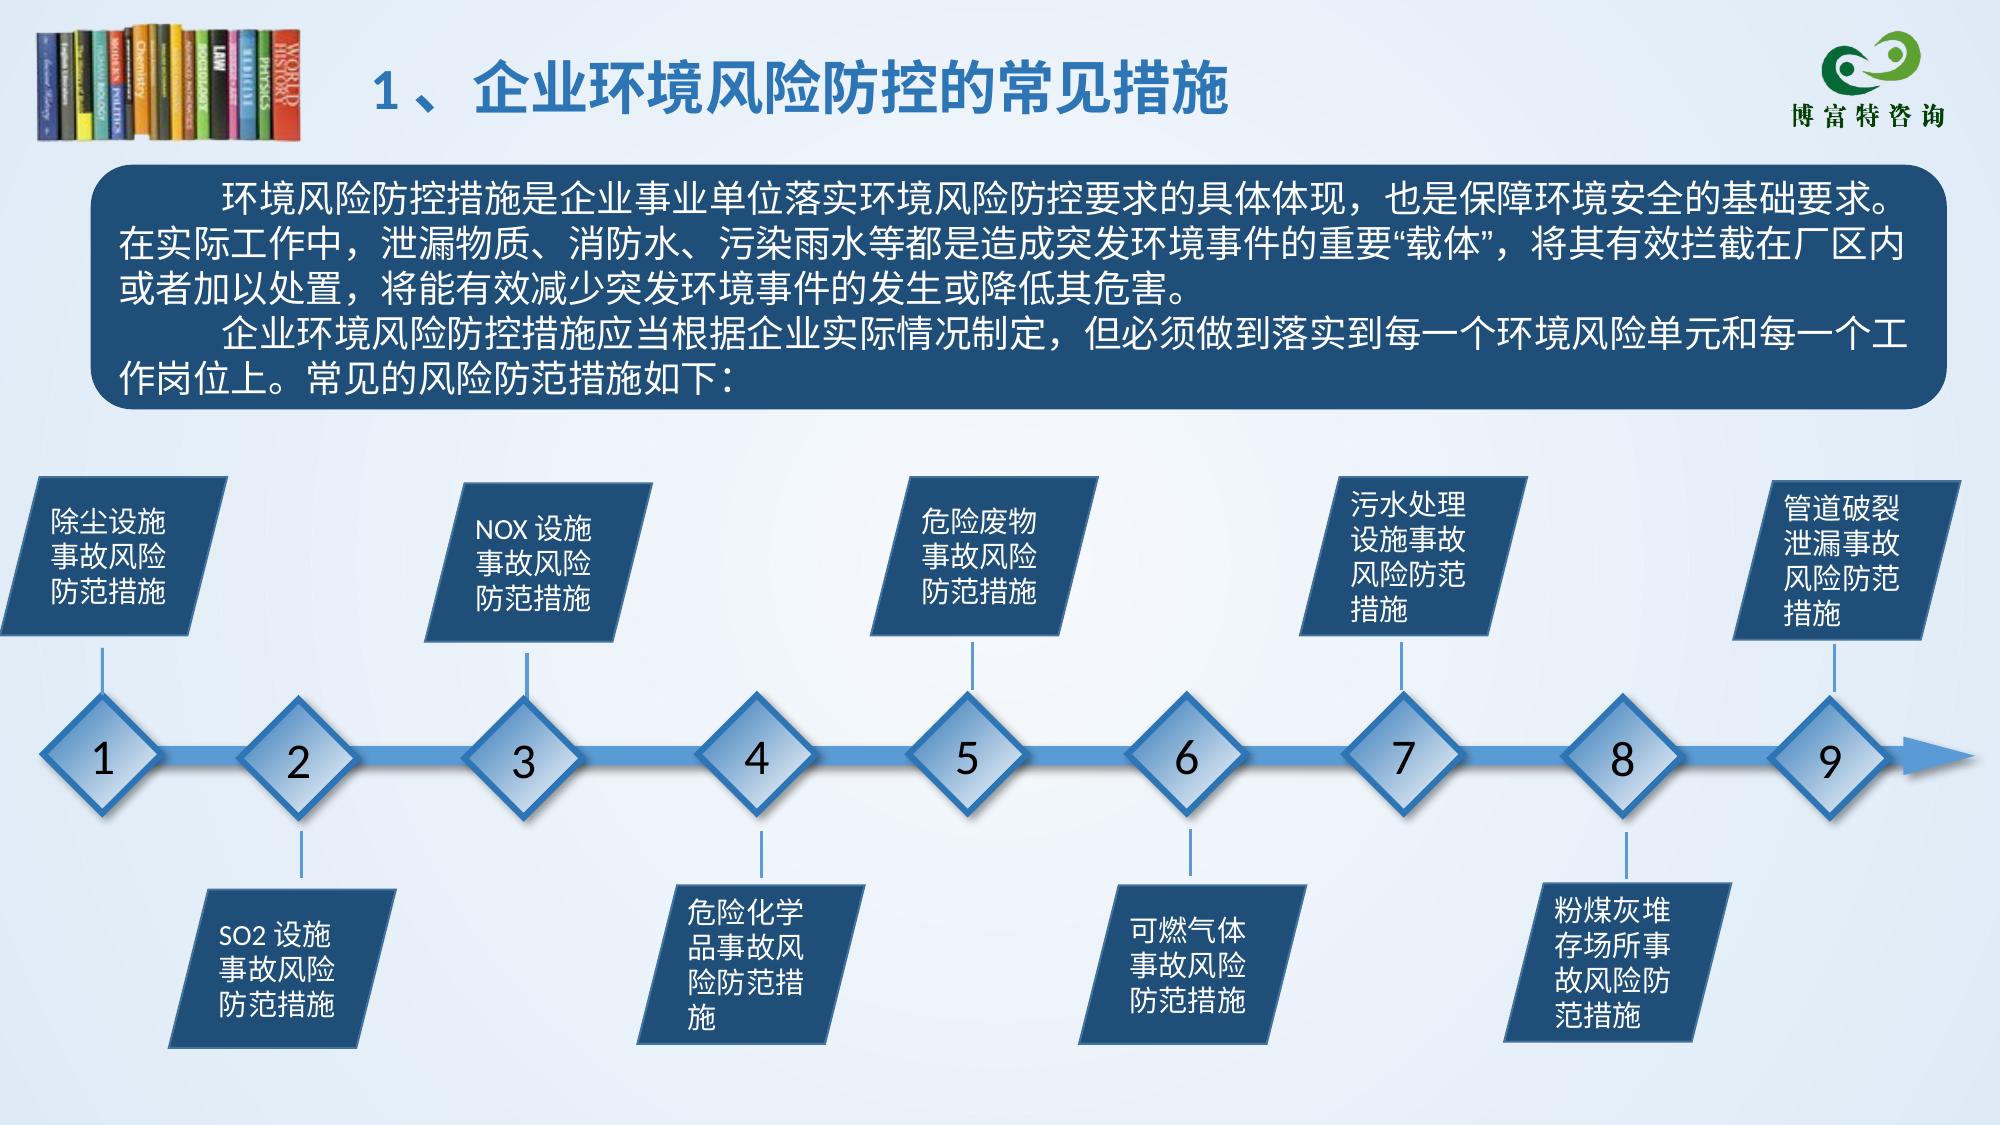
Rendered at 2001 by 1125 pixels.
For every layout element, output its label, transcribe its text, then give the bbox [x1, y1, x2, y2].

text_box 4 [696, 693, 818, 815]
text_box 1、企业环境风险防控的常见措施 [355, 43, 1546, 129]
text_box 2 [238, 697, 360, 819]
text_box SO2设施事故风险防范措施 [167, 888, 398, 1049]
text_box 环境风险防控措施是企业事业单位落实环境风险防控要求的具体体现，也是保障环境安全的基础要求。在实际工作中，泄漏物质、消防水、污染雨水等都是造成突发环境事件的重要“载体”，将其有效拦截在厂区内或者加以处置，将能有效减少突发环境事件的发生或降低其危害。 企业环境风险防控措施应当根据企业实际情况制定，但必须做到落实到每一个环境风险单元和每一个工作岗位上。常见的风险防范措施如下： [90, 164, 1947, 410]
picture [1772, 30, 1969, 131]
text_box [1028, 745, 1134, 767]
text_box [1681, 745, 1781, 767]
text_box 除尘设施事故风险防范措施 [0, 476, 229, 637]
text_box [1248, 745, 1351, 767]
text_box [354, 745, 475, 767]
text_box 1 [41, 695, 163, 815]
text_box 危险废物事故风险防范措施 [869, 476, 1100, 637]
text_box 危险化学品事故风险防范措施 [636, 884, 866, 1045]
text_box 可燃气体事故风险防范措施 [1077, 884, 1308, 1045]
picture [23, 0, 317, 173]
text_box 9 [1769, 697, 1891, 819]
text_box 3 [463, 697, 585, 819]
text_box 6 [1126, 693, 1248, 815]
text_box 污水处理设施事故风险防范措施 [1298, 476, 1529, 637]
text_box [163, 745, 250, 767]
text_box 8 [1562, 695, 1684, 817]
text_box [1886, 735, 1979, 777]
text_box 5 [907, 693, 1029, 815]
text_box 粉煤灰堆存场所事故风险防范措施 [1502, 882, 1733, 1043]
text_box [1465, 745, 1572, 767]
text_box NOX设施事故风险防范措施 [423, 482, 654, 643]
text_box 管道破裂泄漏事故风险防范措施 [1732, 480, 1962, 641]
text_box 7 [1343, 693, 1465, 815]
text_box [579, 745, 704, 767]
text_box [818, 745, 915, 767]
